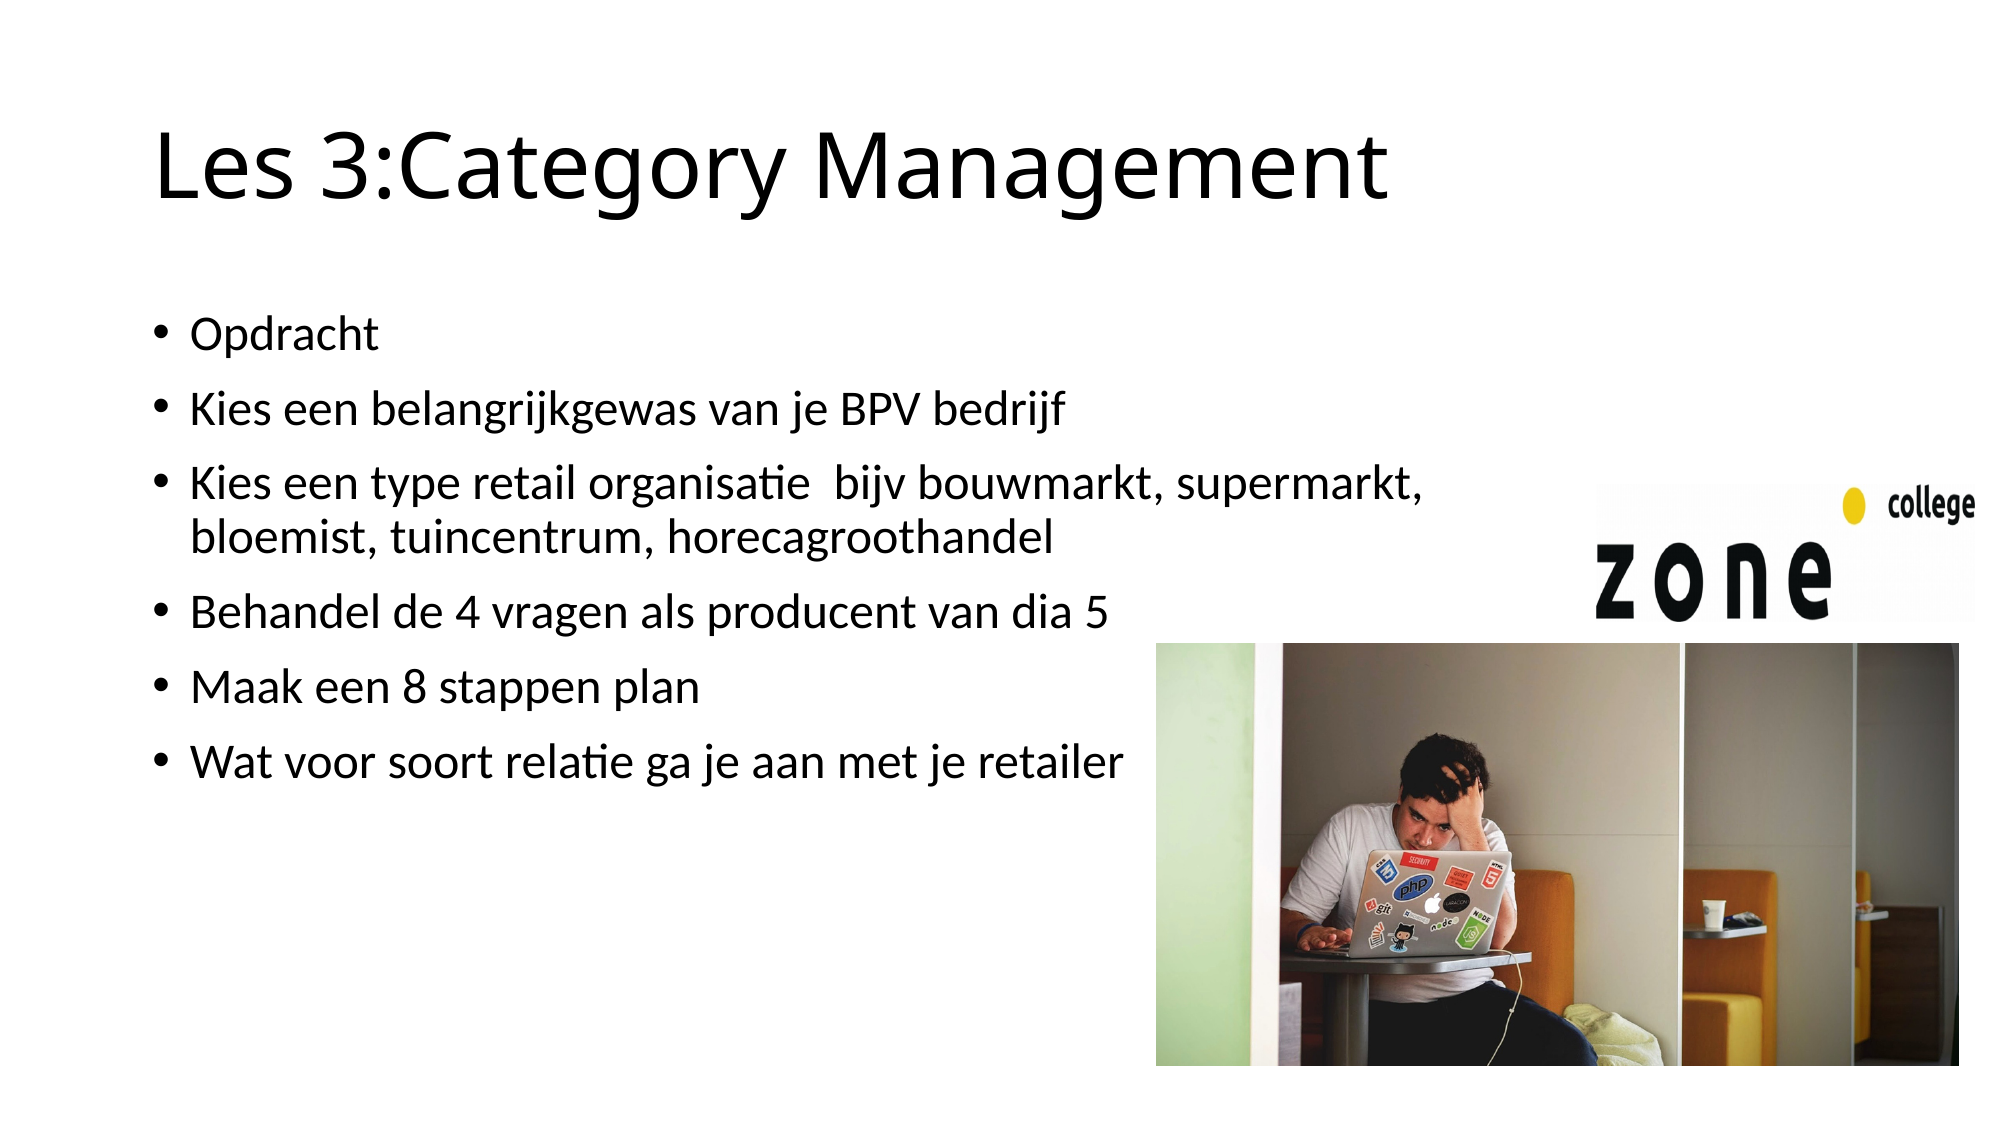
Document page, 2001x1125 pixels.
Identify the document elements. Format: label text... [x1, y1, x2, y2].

title Les 3:Category Management [137, 59, 1863, 278]
picture [1596, 484, 1975, 622]
list Opdracht Kies een belangrijkgewas van je BPV bedrijf Kies een type retail organisatie bijv bouwmarkt, supermarkt, bloemist, tuincentrum, horecagroothandel Behandel de 4 vragen als producent van dia 5 Maak een 8 stappen plan Wat voor soort relatie ga je aan met je retailer [137, 299, 1579, 1014]
picture [1156, 643, 1959, 1066]
